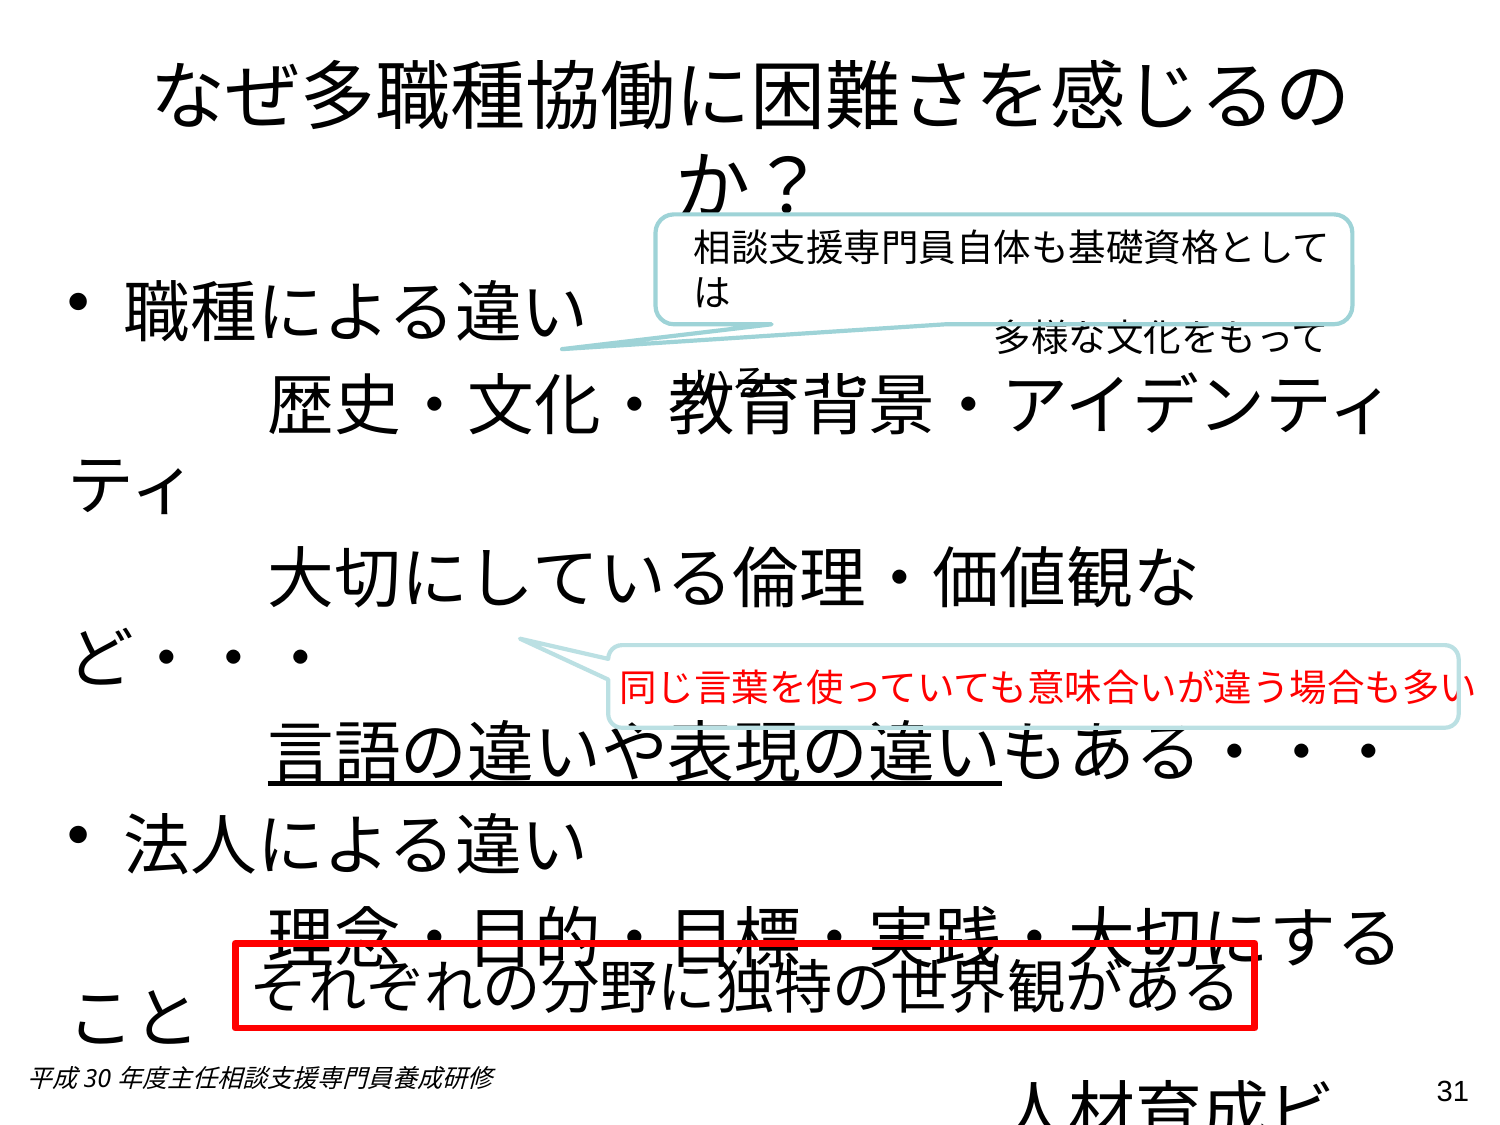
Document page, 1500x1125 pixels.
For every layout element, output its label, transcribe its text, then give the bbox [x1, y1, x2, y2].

title なぜ多職種協働に困難さを感じるのか？ [75, 45, 1425, 233]
list 職種による違い 歴史・文化・教育背景・アイデンティティ 大切にしている倫理・価値観など・・・ 言語の違いや表現の違いもある・・・ 法人による違い 理念・目的・目標・実践・大切にすること 人材育成ビジョンなど・・・ [52, 262, 1448, 1005]
text_box 平成30年度主任相談支援専門員養成研修 [12, 1055, 507, 1101]
slide_number 31 [1133, 1064, 1485, 1125]
text_box [559, 212, 1355, 352]
text_box [517, 636, 1461, 730]
text_box 相談支援専門員自体も基礎資格としては 多様な文化をもっている・・・ [679, 216, 1376, 411]
text_box それぞれの分野に独特の世界観がある [235, 943, 1255, 1028]
text_box 同じ言葉を使っていても意味合いが違う場合も多い [1461, 656, 1493, 717]
